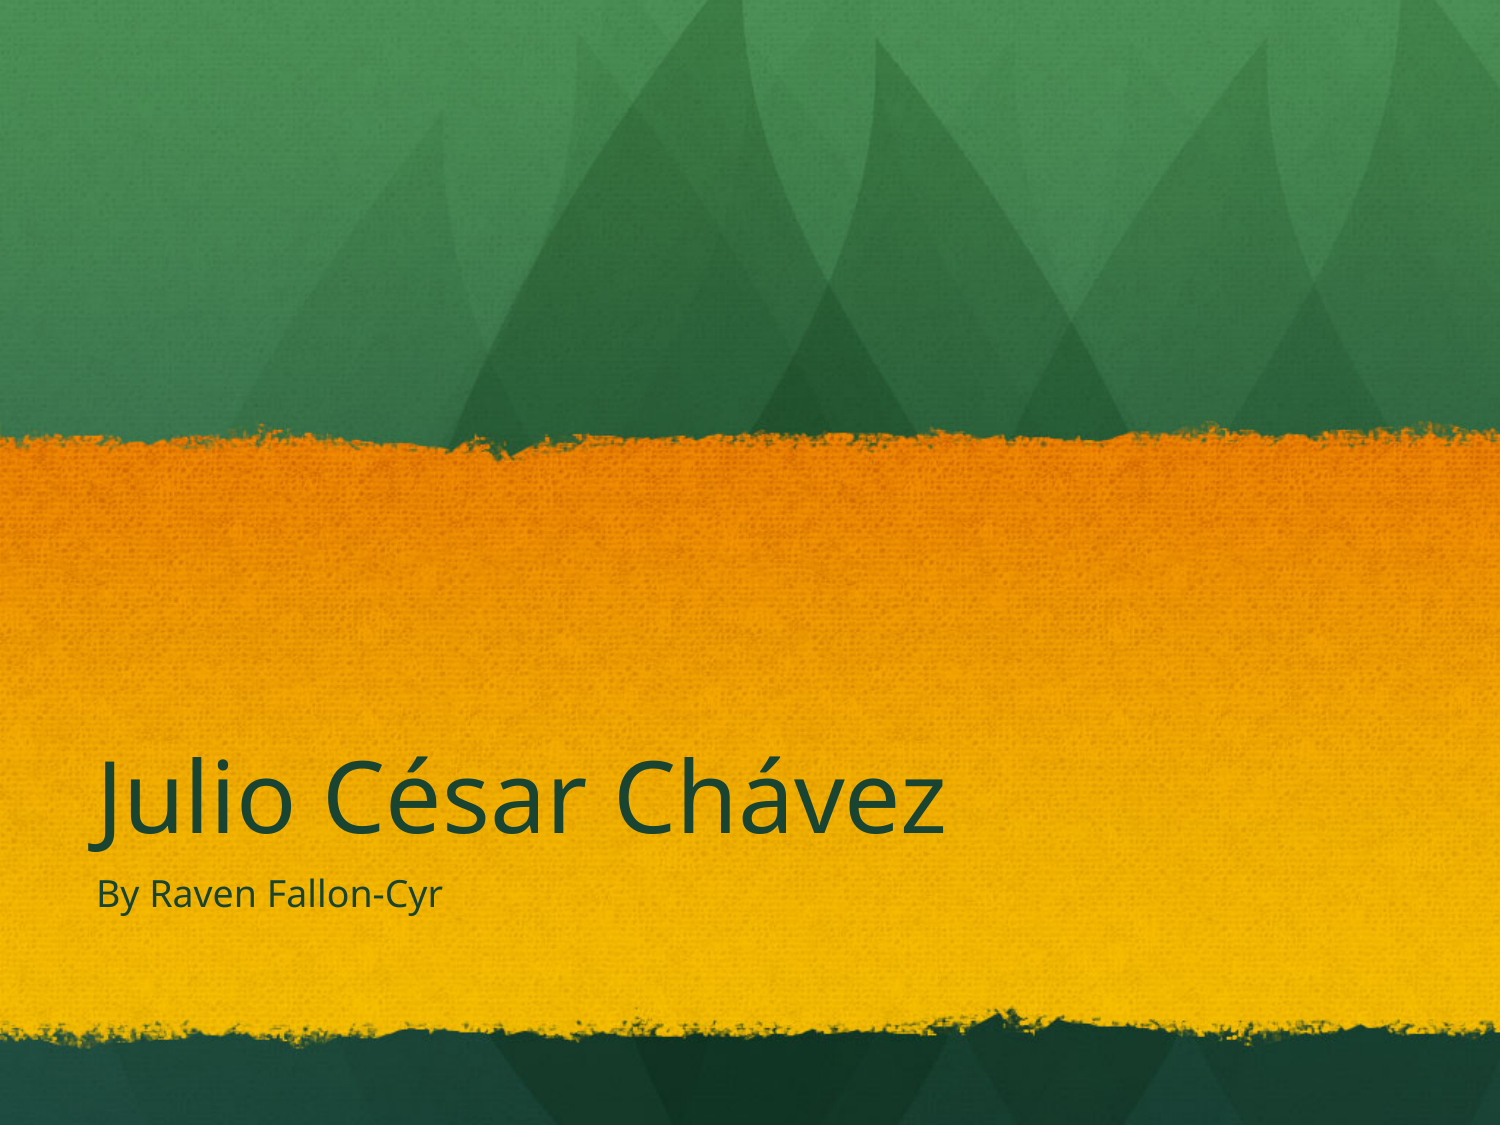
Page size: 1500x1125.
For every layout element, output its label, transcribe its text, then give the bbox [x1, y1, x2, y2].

title Julio César Chávez [81, 619, 1262, 861]
subtitle By Raven Fallon-Cyr [81, 862, 1262, 1025]
picture [0, 0, 1500, 1125]
